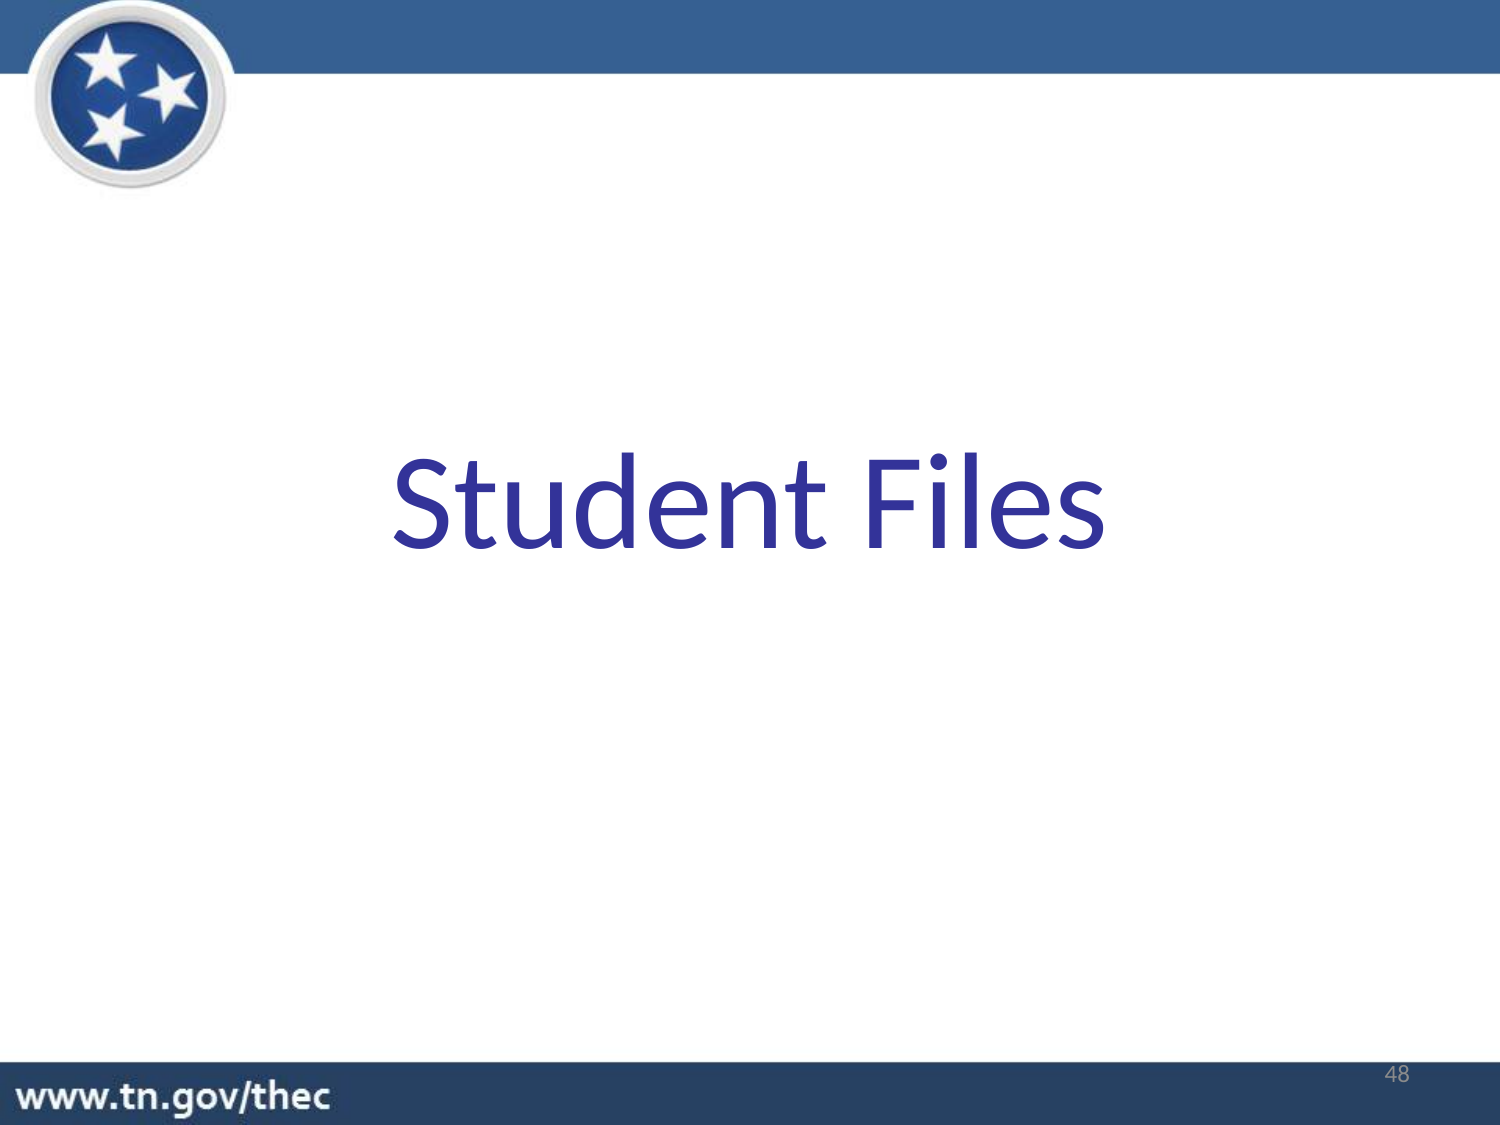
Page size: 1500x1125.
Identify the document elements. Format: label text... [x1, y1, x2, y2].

slide_number 48 [1074, 1042, 1425, 1103]
text_box Student Files [65, 224, 1435, 763]
picture [0, 0, 1500, 1125]
